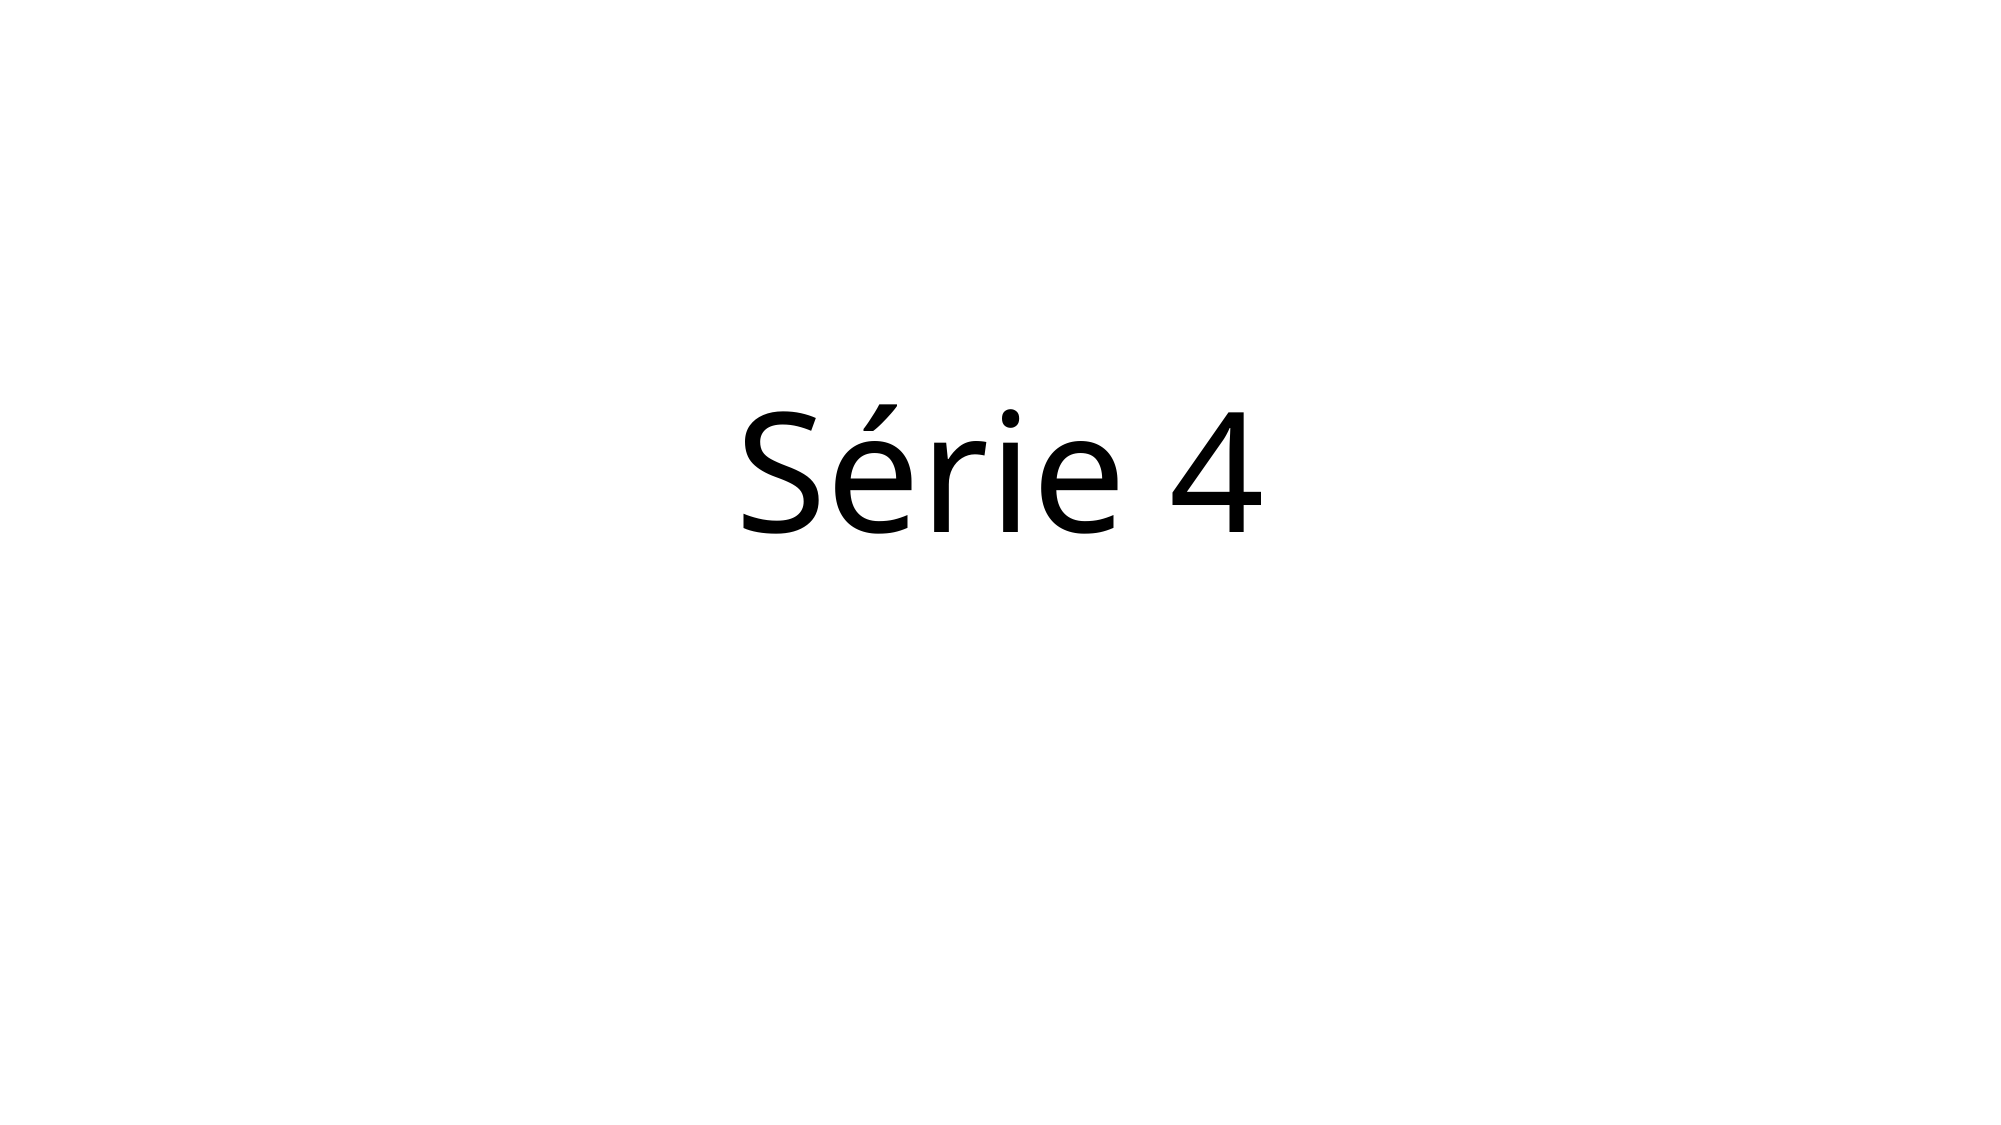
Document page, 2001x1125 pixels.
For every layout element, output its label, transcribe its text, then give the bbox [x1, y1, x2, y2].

title Série 4 [249, 184, 1750, 576]
